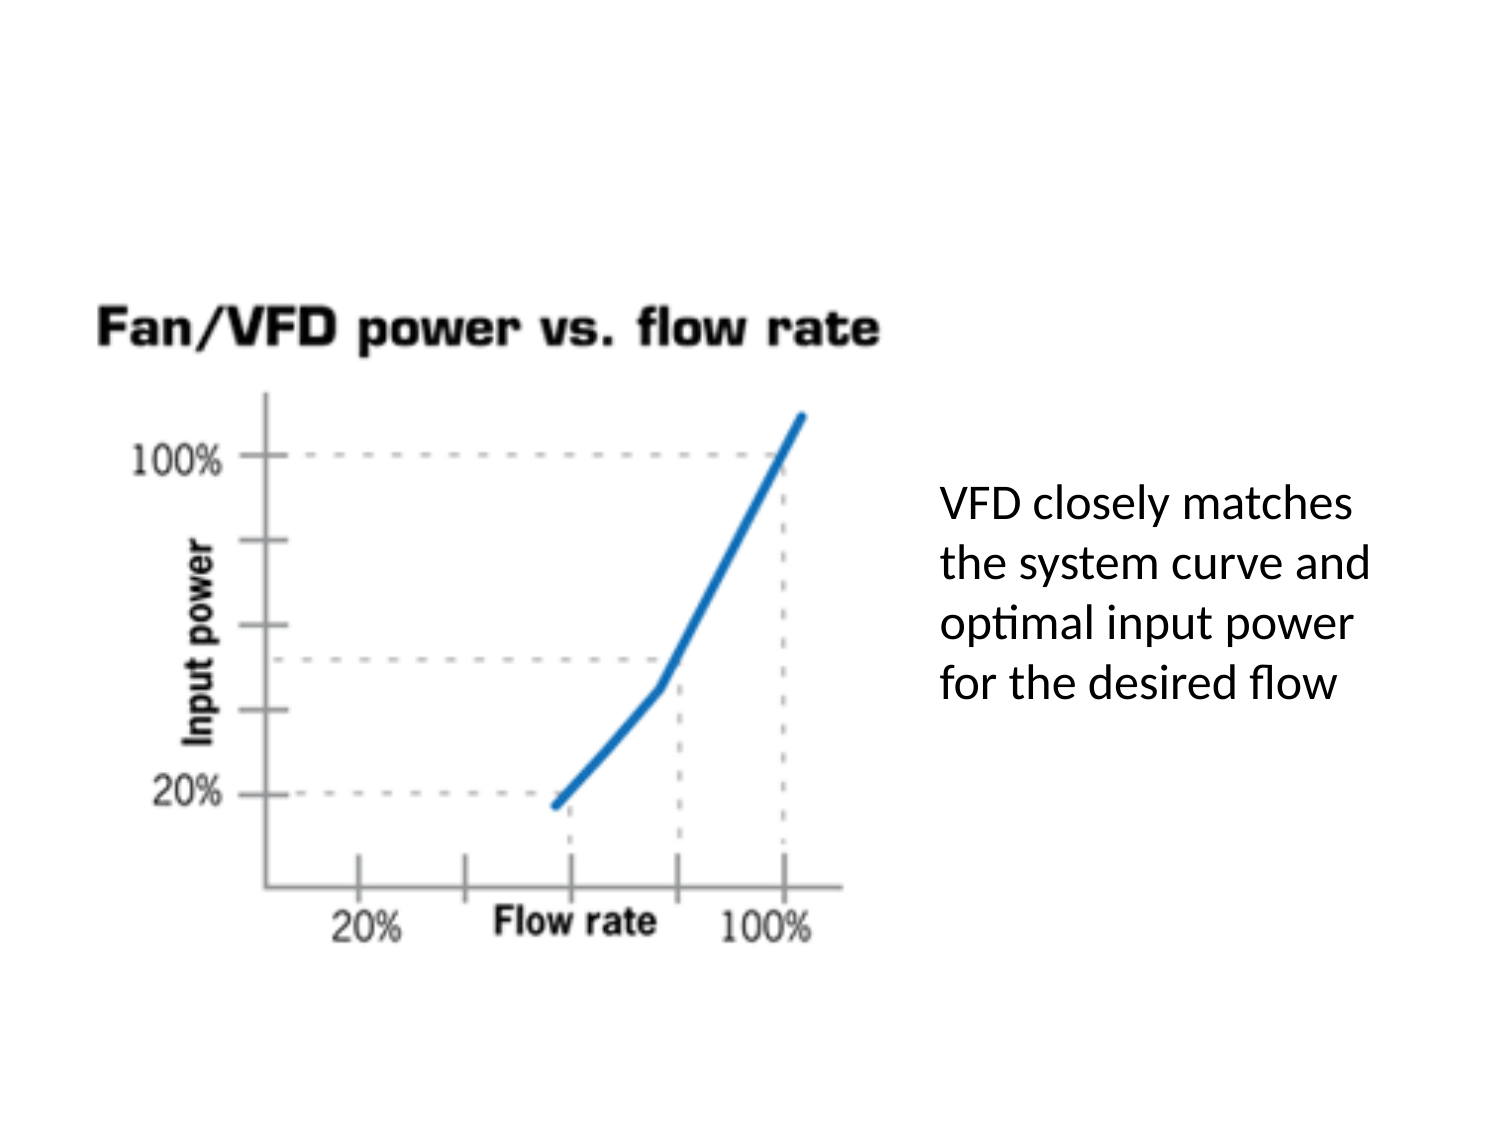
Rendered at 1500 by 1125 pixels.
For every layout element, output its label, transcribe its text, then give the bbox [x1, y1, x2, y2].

picture [87, 287, 904, 967]
text_box VFD closely matches the system curve and optimal input power for the desired flow [924, 462, 1438, 718]
